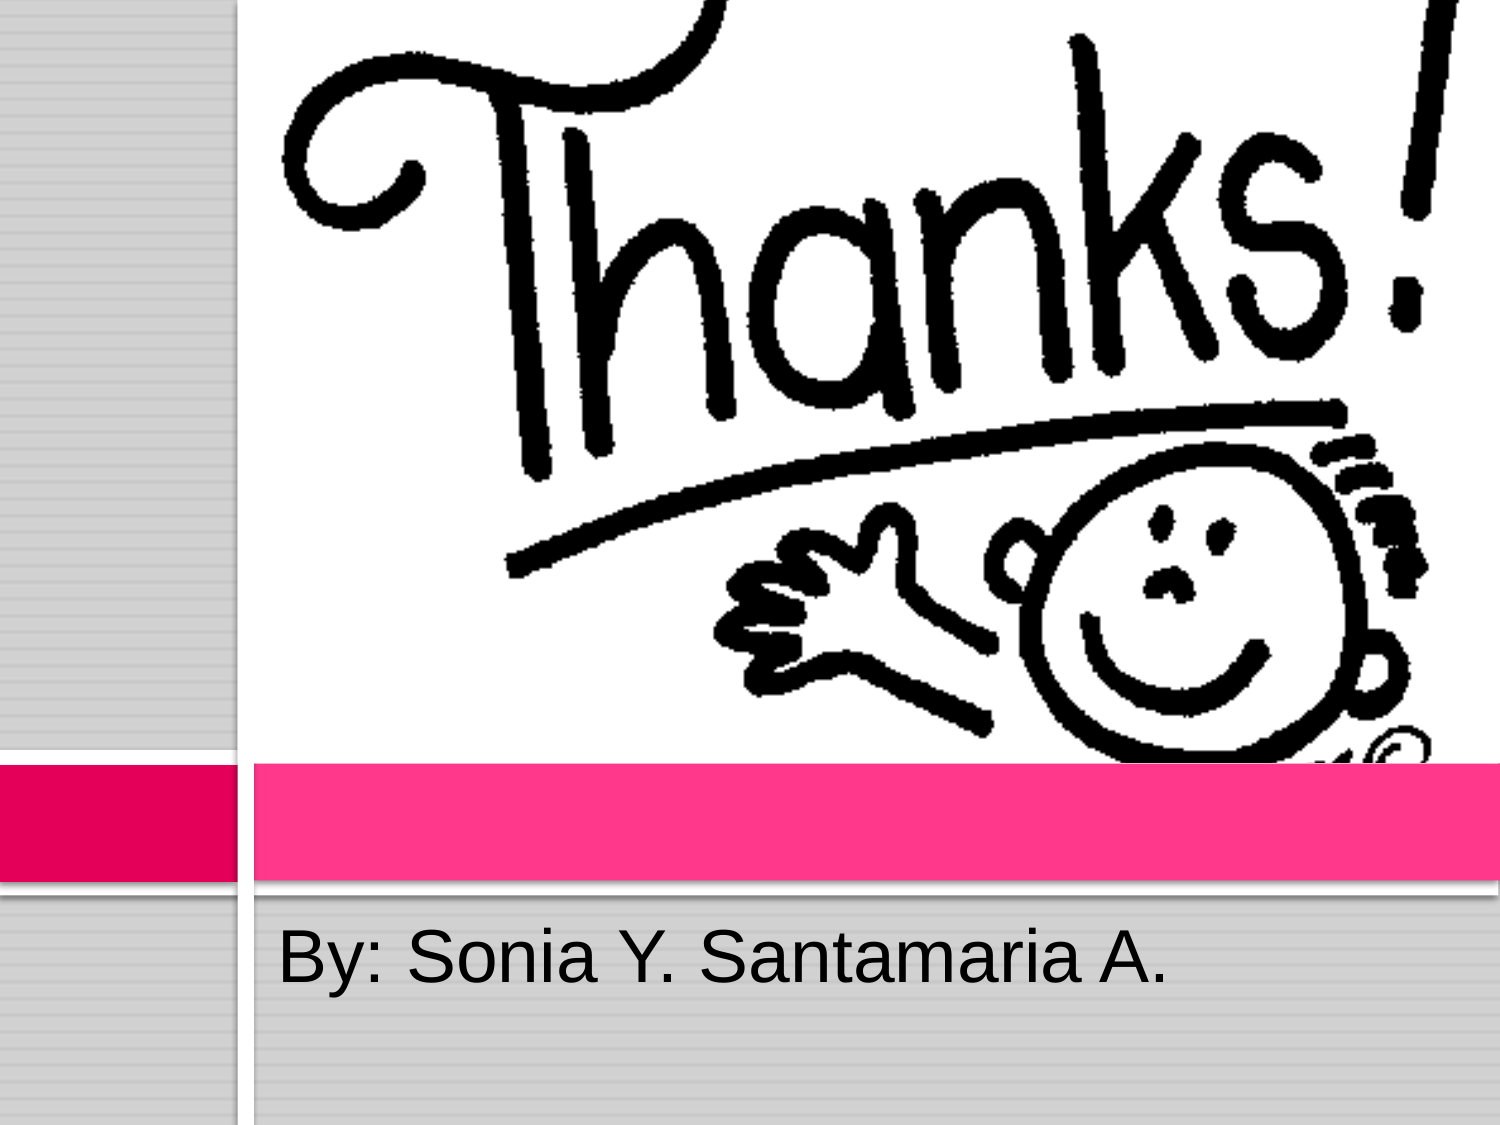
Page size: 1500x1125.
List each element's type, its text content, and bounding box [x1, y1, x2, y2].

list By: Sonia Y. Santamaria A. [262, 900, 1463, 1013]
picture [237, 0, 1500, 763]
